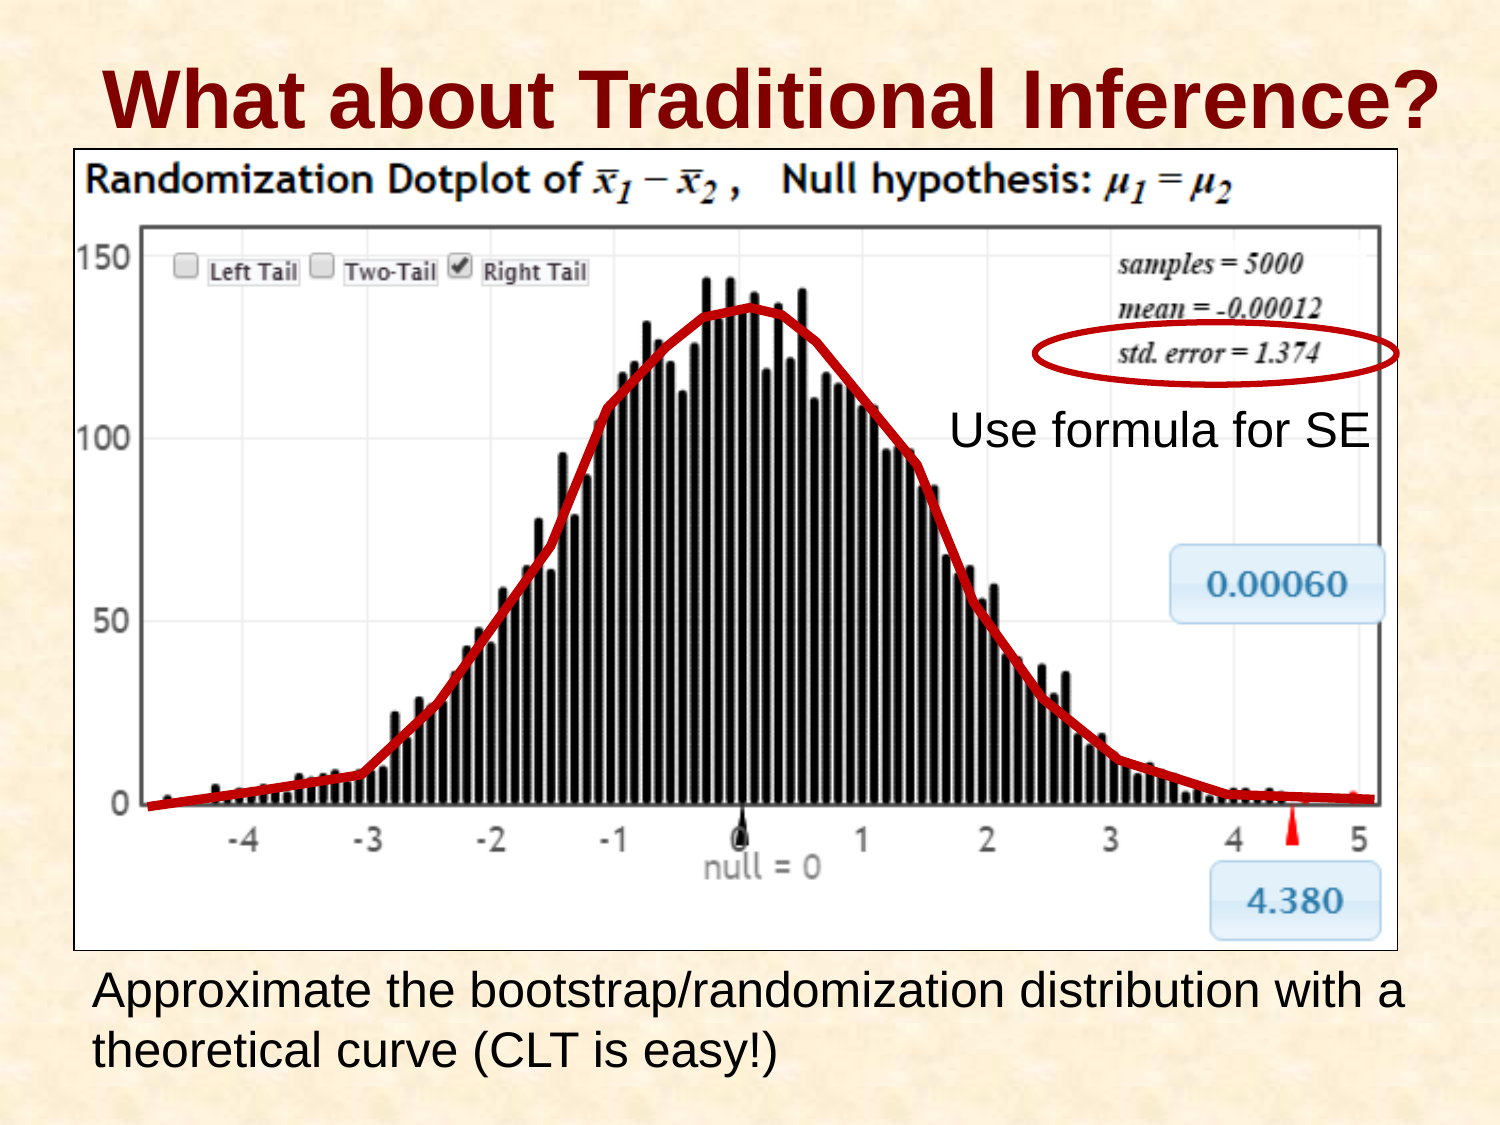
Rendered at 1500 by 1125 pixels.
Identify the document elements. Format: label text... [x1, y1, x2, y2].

text_box Approximate the bootstrap/randomization distribution with a theoretical curve (CLT is easy!) [77, 949, 1478, 1085]
text_box What about Traditional Inference? [69, 37, 1478, 177]
picture [0, 0, 1500, 1125]
